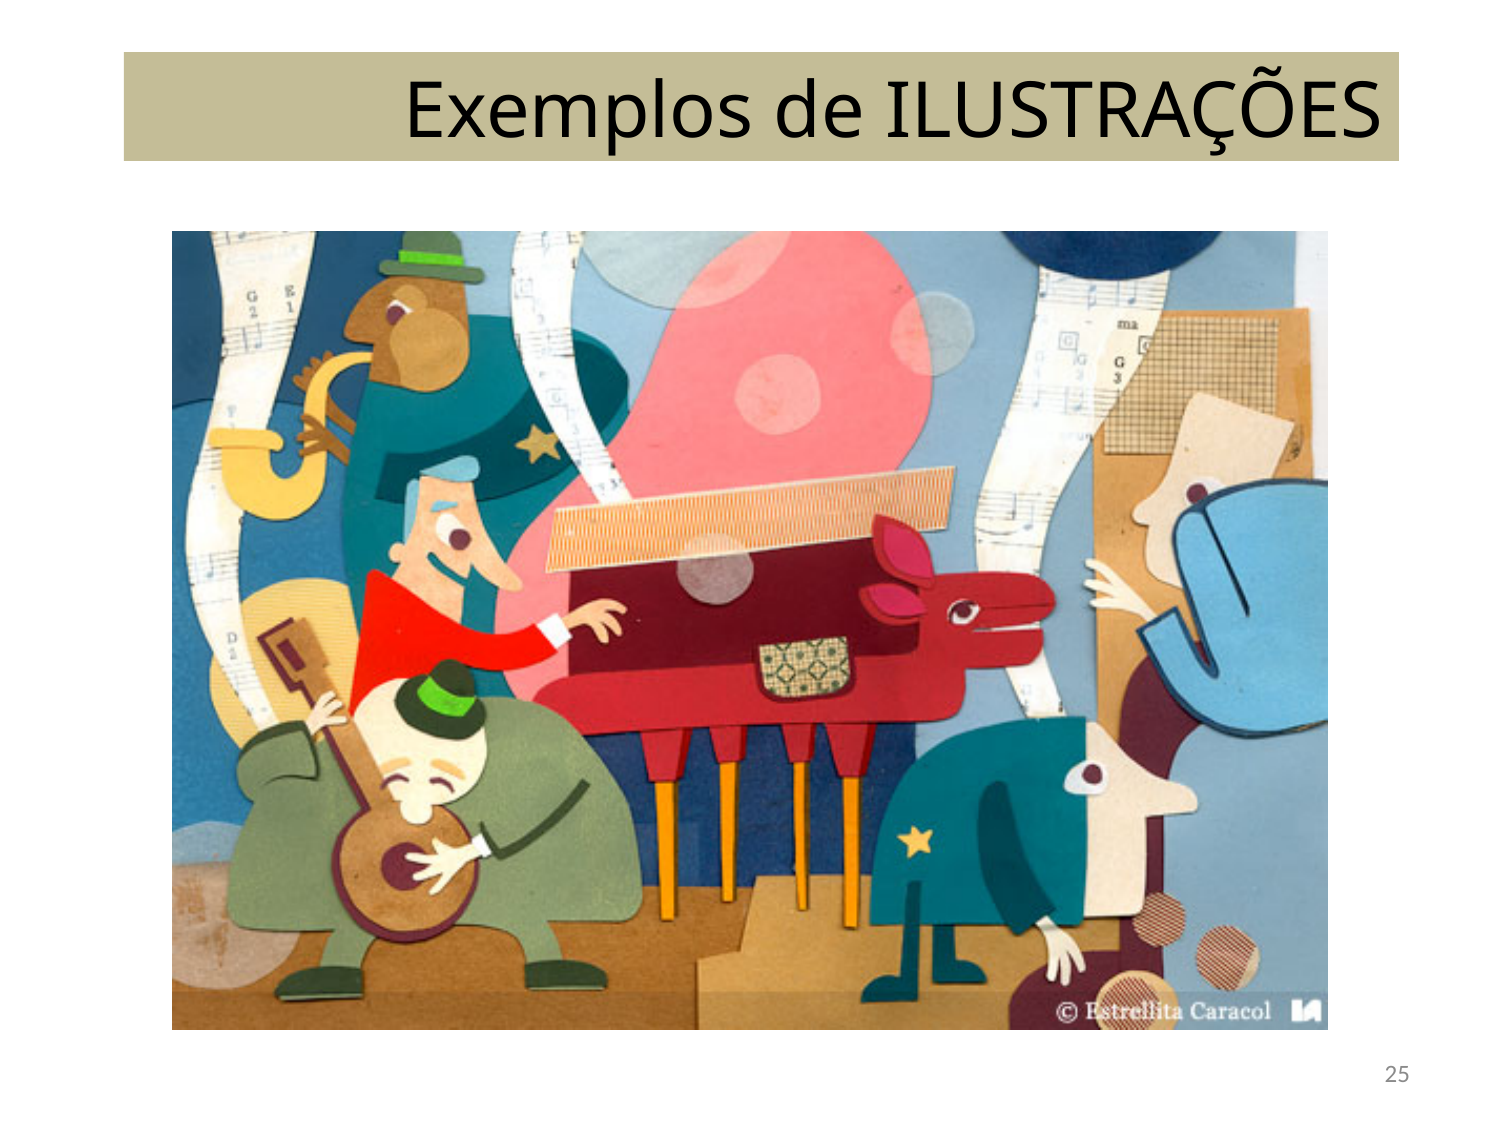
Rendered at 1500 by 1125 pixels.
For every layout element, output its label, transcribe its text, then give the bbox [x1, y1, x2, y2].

picture [171, 231, 1329, 1031]
slide_number 25 [1074, 1042, 1425, 1103]
text_box Exemplos de ILUSTRAÇÕES [123, 52, 1399, 161]
